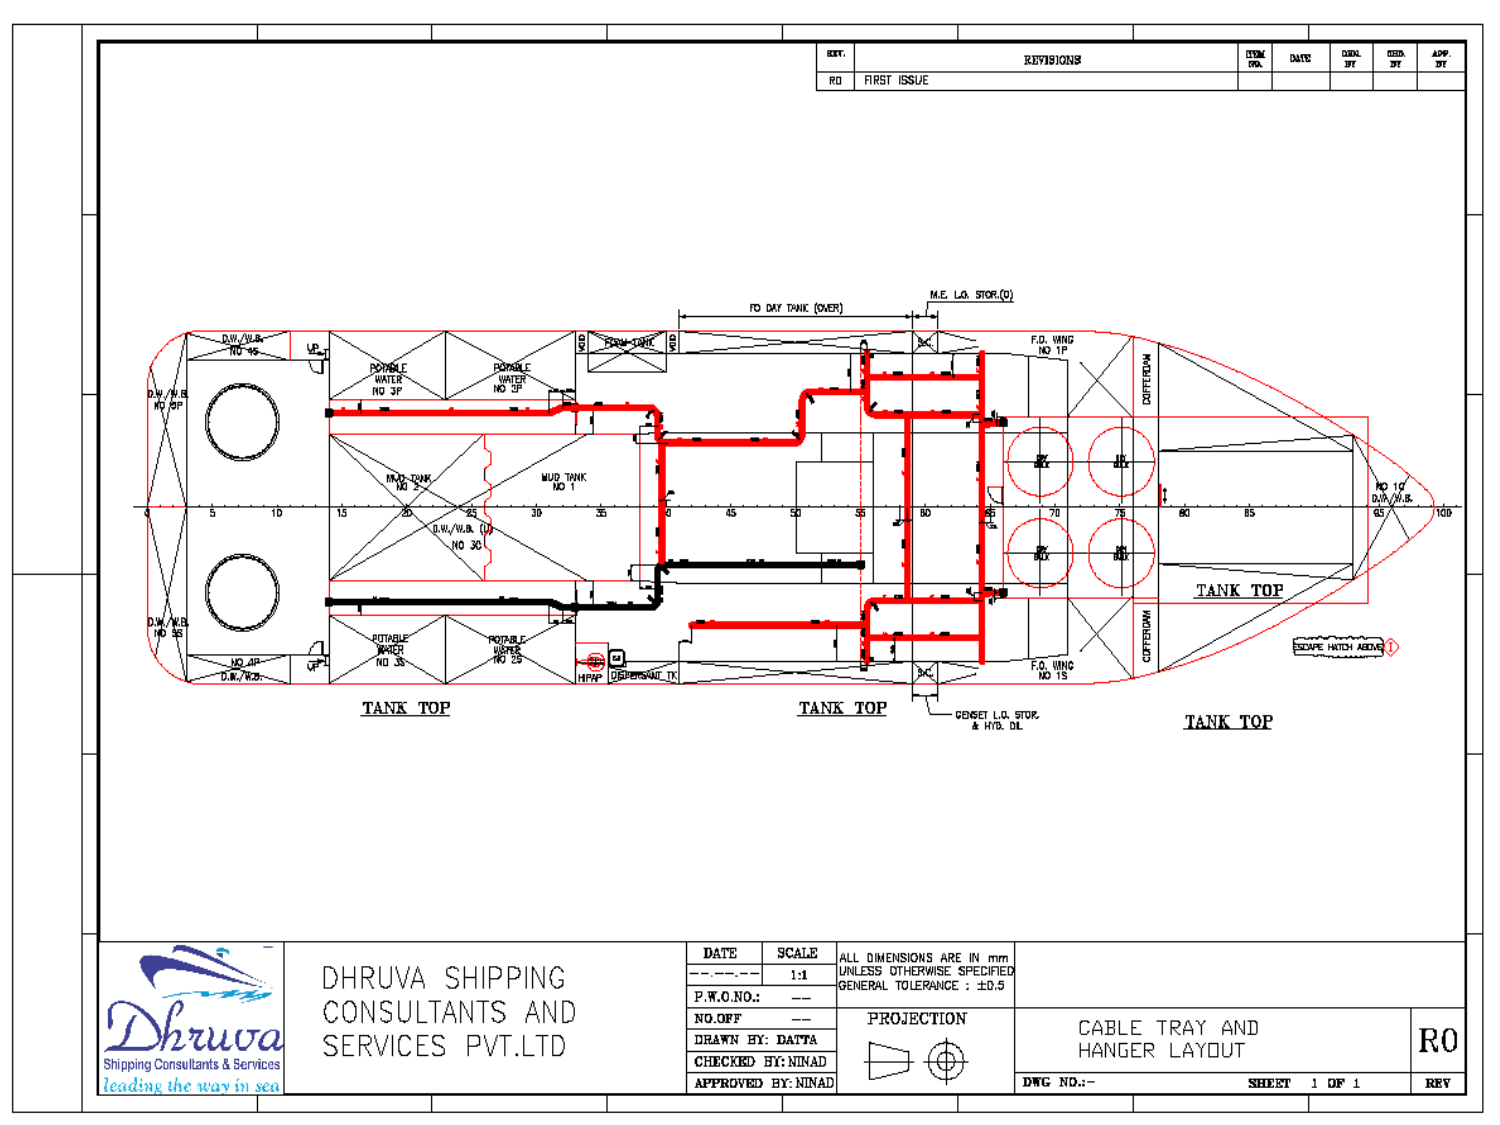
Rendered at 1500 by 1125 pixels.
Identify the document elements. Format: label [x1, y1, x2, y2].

text_box [0, 12, 1500, 1125]
